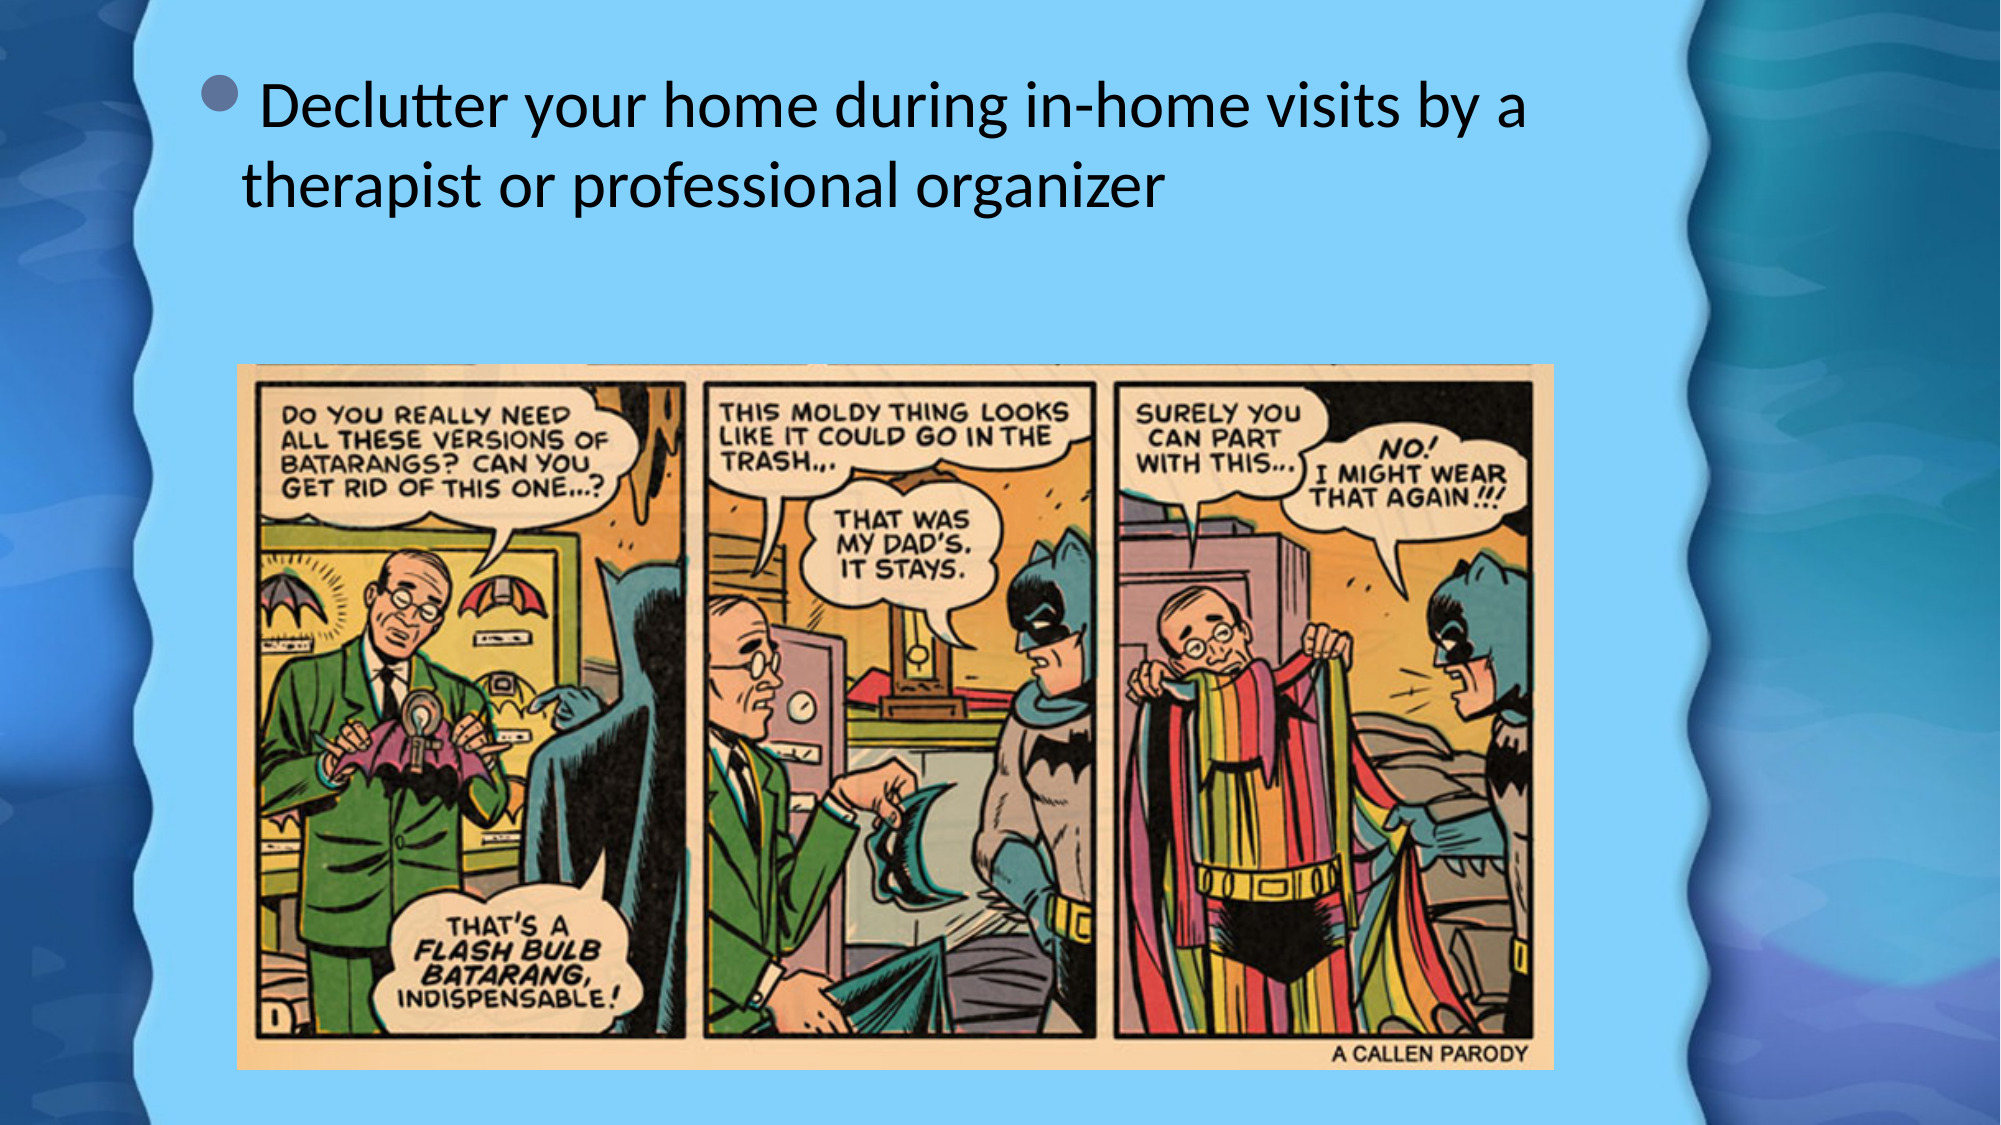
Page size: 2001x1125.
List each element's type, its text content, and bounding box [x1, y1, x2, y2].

picture [0, 0, 2001, 1125]
list Declutter your home during in-home visits by a therapist or professional organizer [181, 53, 1669, 1038]
